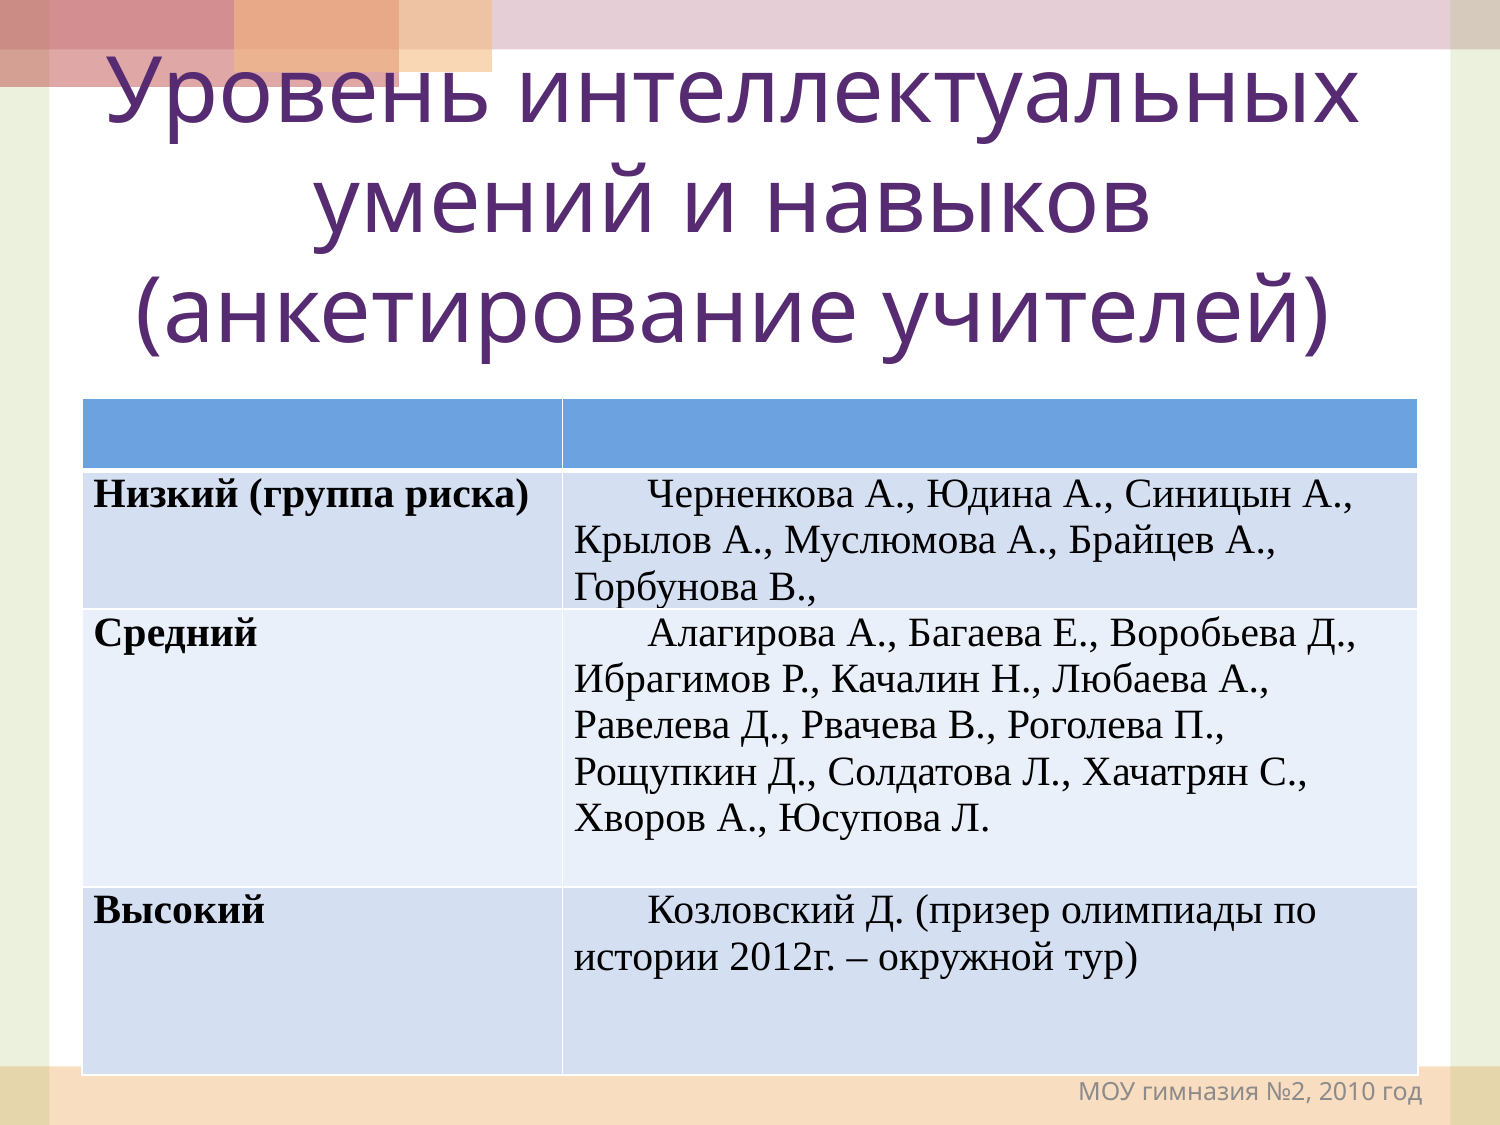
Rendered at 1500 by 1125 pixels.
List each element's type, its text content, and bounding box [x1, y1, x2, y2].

table_cell Алагирова А., Багаева Е., Воробьева Д., Ибрагимов Р., Качалин Н., Любаева А., Равелева Д., Рвачева В., Роголева П., Рощупкин Д., Солдатова Л., Хачатрян С., Хворов А., Юсупова Л. [563, 610, 1417, 886]
footer МОУ гимназия №2, 2010 год [963, 1072, 1438, 1113]
table_cell Высокий [83, 888, 562, 1074]
table_cell Черненкова А., Юдина А., Синицын А., Крылов А., Муслюмова А., Брайцев А., Горбунова В., [563, 473, 1417, 608]
table_header [83, 399, 562, 468]
table_header [563, 399, 1417, 468]
text_box Уровень интеллектуальных умений и навыков (анкетирование учителей) [58, 23, 1409, 181]
table_cell Средний [83, 610, 562, 886]
table_cell Козловский Д. (призер олимпиады по истории 2012г. – окружной тур) [563, 888, 1417, 1074]
table_cell Низкий (группа риска) [83, 473, 562, 608]
